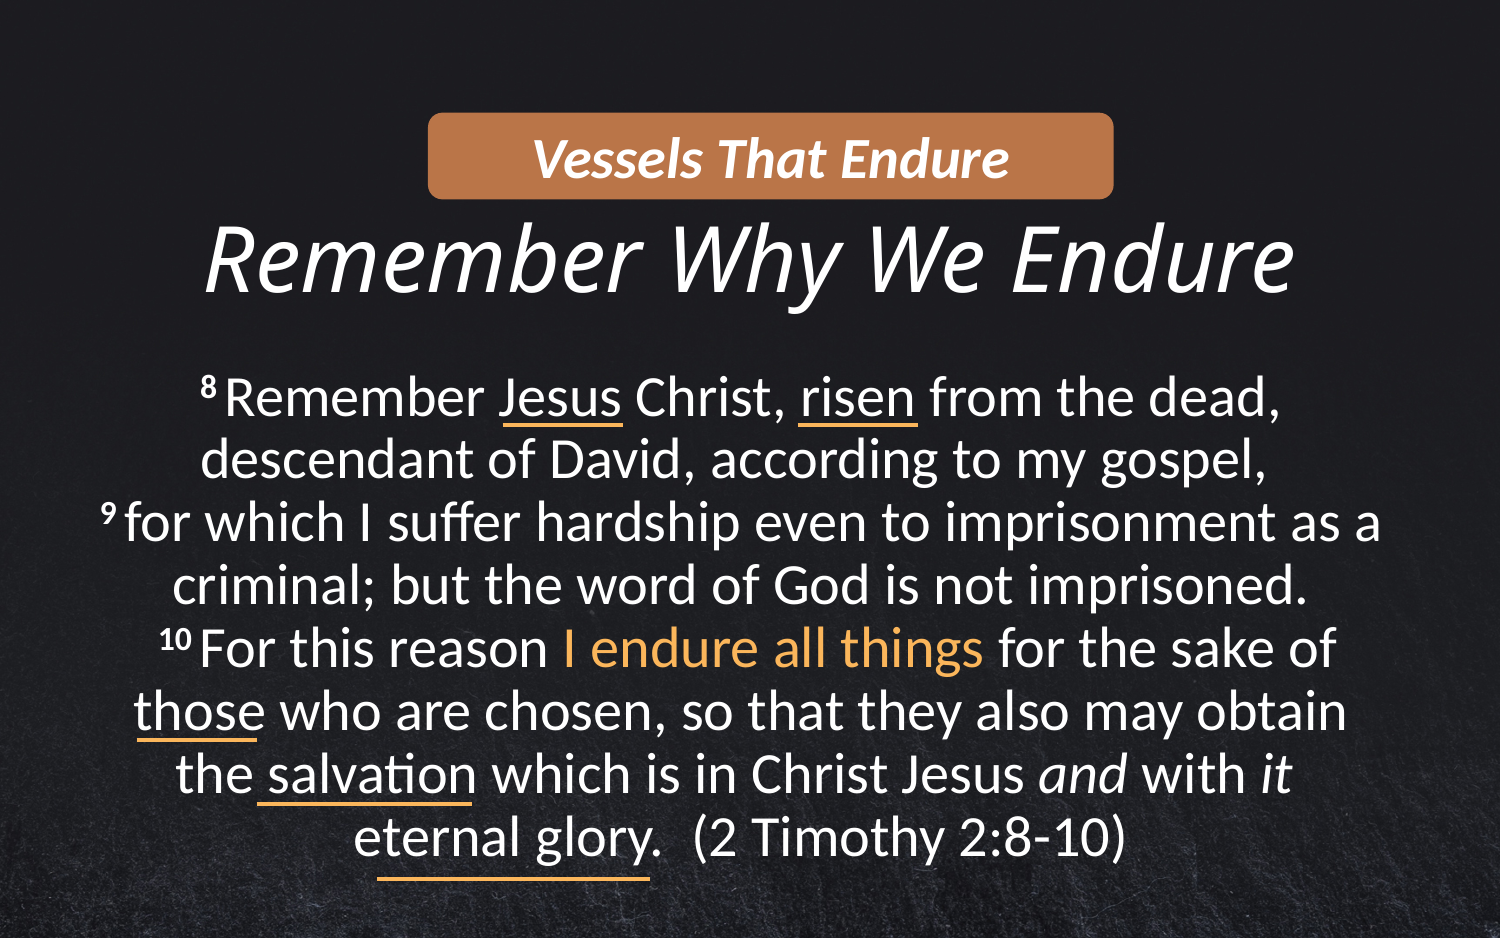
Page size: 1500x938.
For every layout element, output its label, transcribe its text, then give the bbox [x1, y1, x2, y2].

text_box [427, 112, 1114, 200]
picture [0, 0, 1500, 938]
list 8 Remember Jesus Christ, risen from the dead, descendant of David, according to my gospel, 9 for which I suffer hardship even to imprisonment as a criminal; but the word of God is not imprisoned. 10 For this reason I endure all things for the sake of those who are chosen, so that they also may obtain the salvation which is in Christ Jesus and with it eternal glory. (2 Timothy 2:8-10) [63, 358, 1419, 880]
title Remember Why We Endure [103, 168, 1397, 358]
